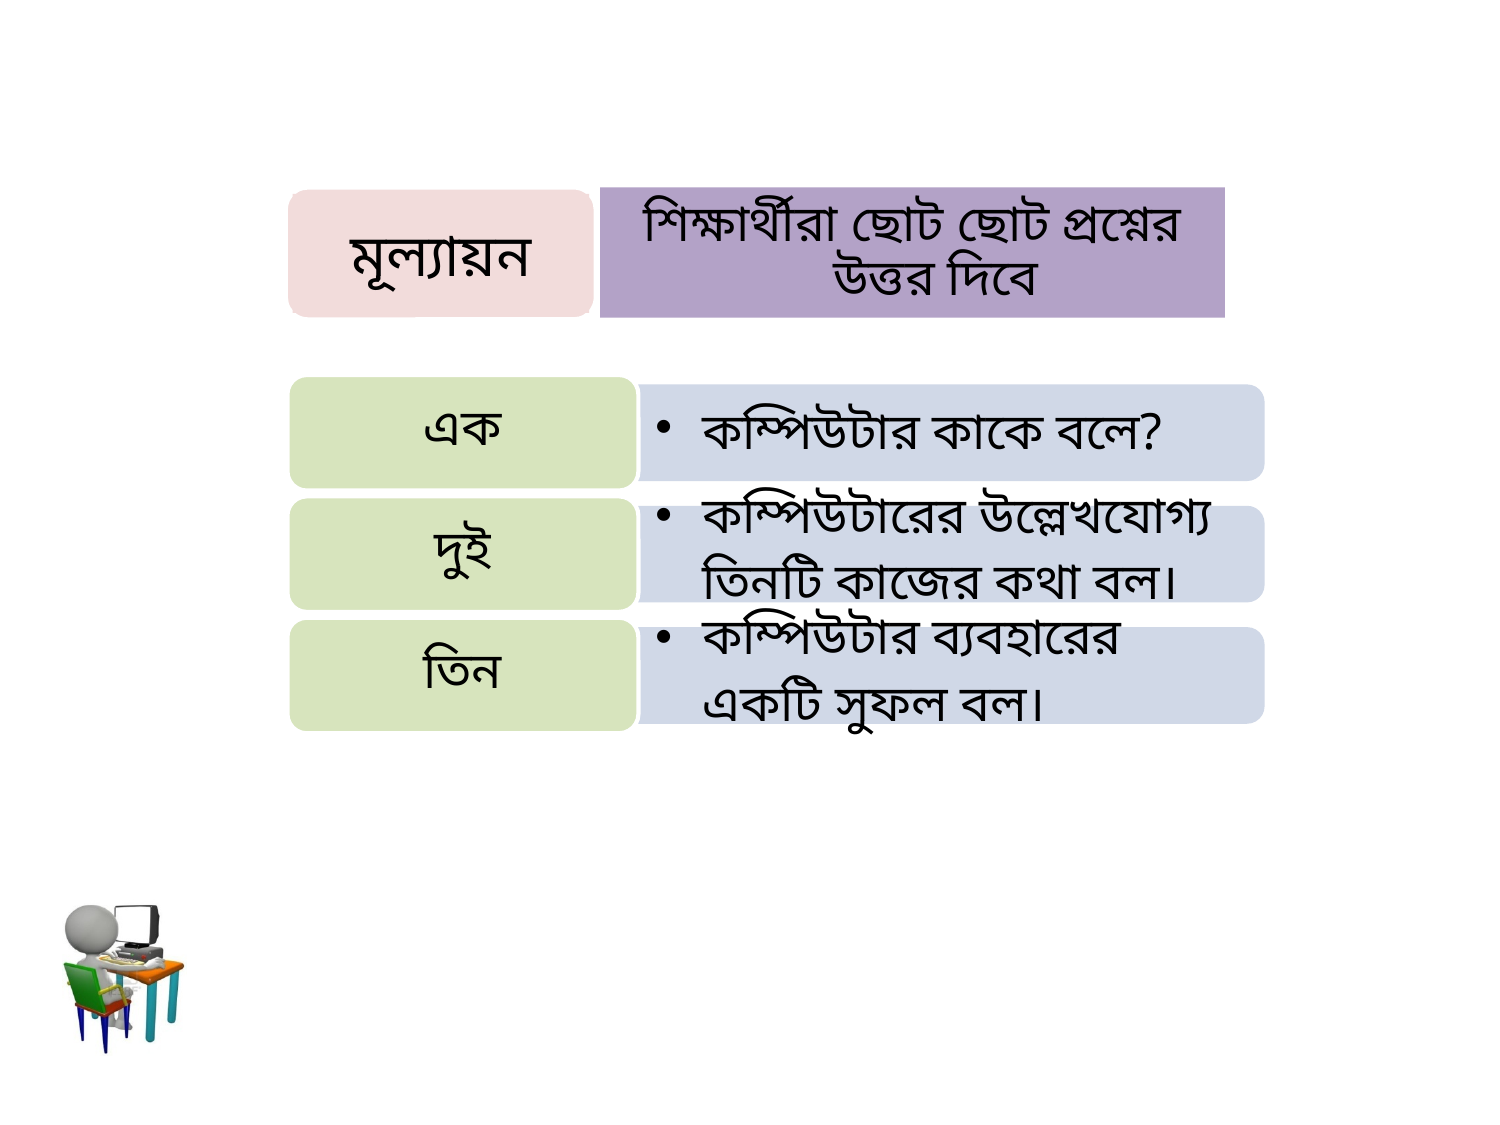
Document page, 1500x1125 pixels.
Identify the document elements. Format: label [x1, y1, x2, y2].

text_box [285, 187, 1263, 734]
list [62, 899, 188, 1056]
